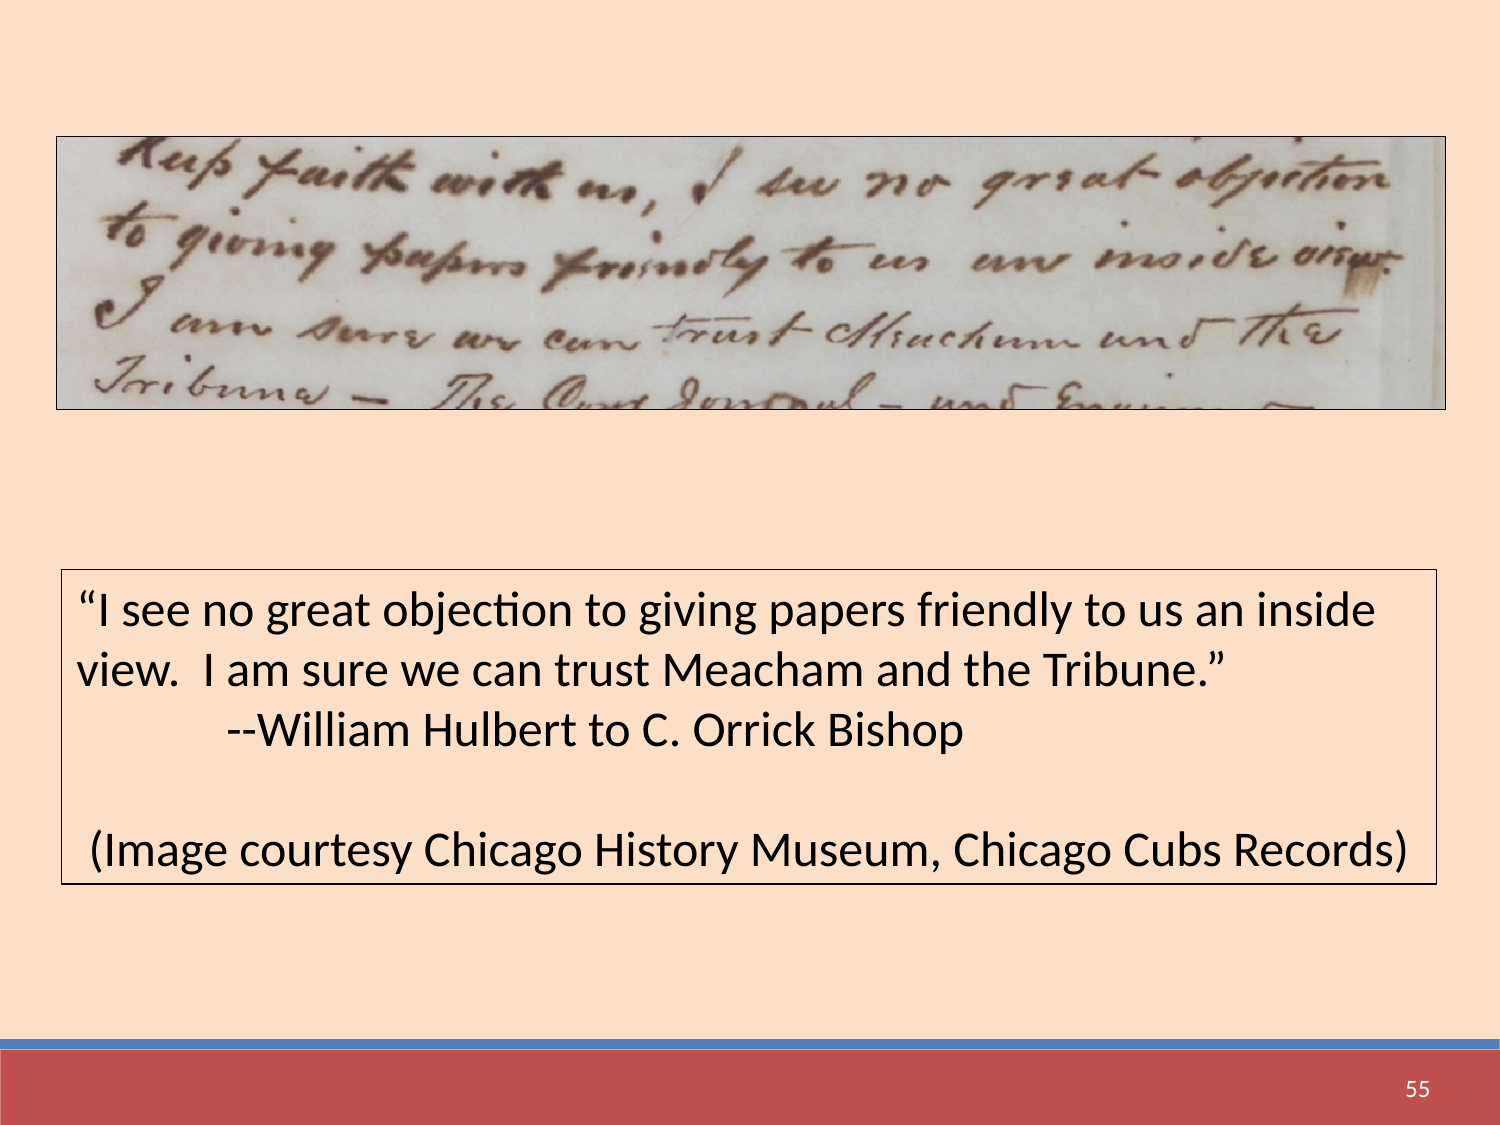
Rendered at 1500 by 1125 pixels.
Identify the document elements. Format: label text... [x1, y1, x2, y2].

slide_number 55 [1284, 1057, 1446, 1118]
text_box “I see no great objection to giving papers friendly to us an inside view. I am sure we can trust Meacham and the Tribune.” --William Hulbert to C. Orrick Bishop (Image courtesy Chicago History Museum, Chicago Cubs Records) [61, 569, 1437, 885]
picture [56, 136, 1446, 410]
